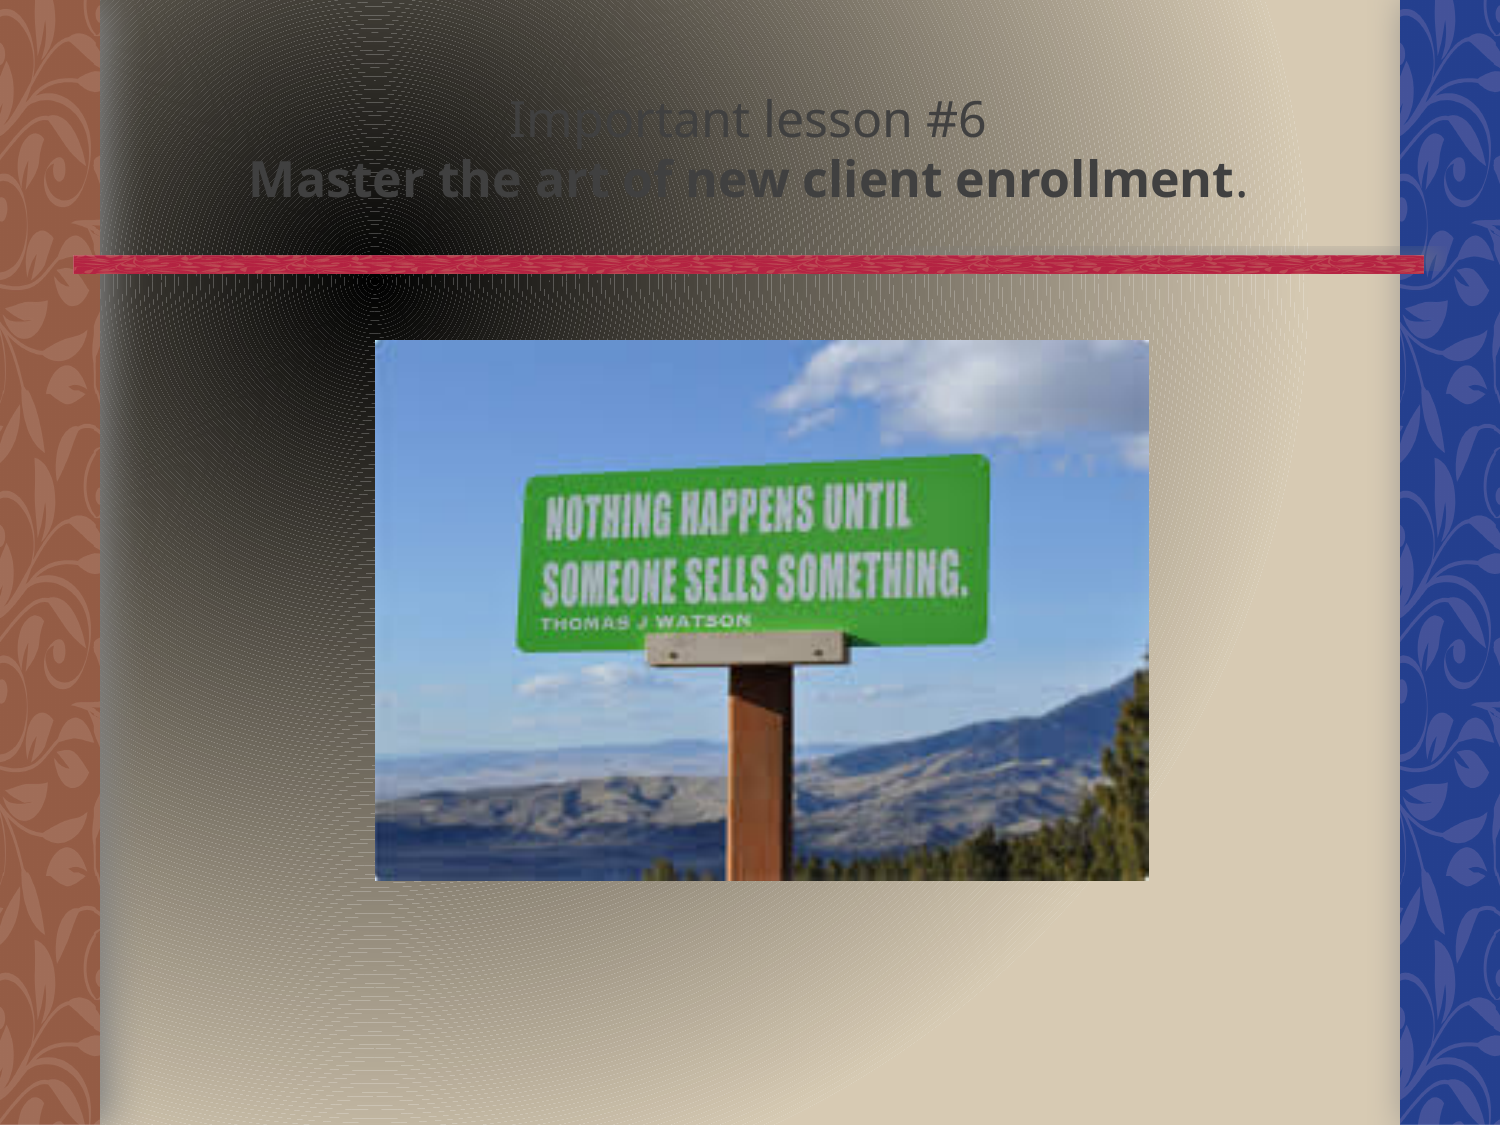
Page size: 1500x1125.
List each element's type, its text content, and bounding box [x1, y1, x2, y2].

picture [0, 0, 1500, 1125]
title Important lesson #6 Master the art of new client enrollment. [164, 81, 1334, 234]
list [375, 340, 1149, 882]
